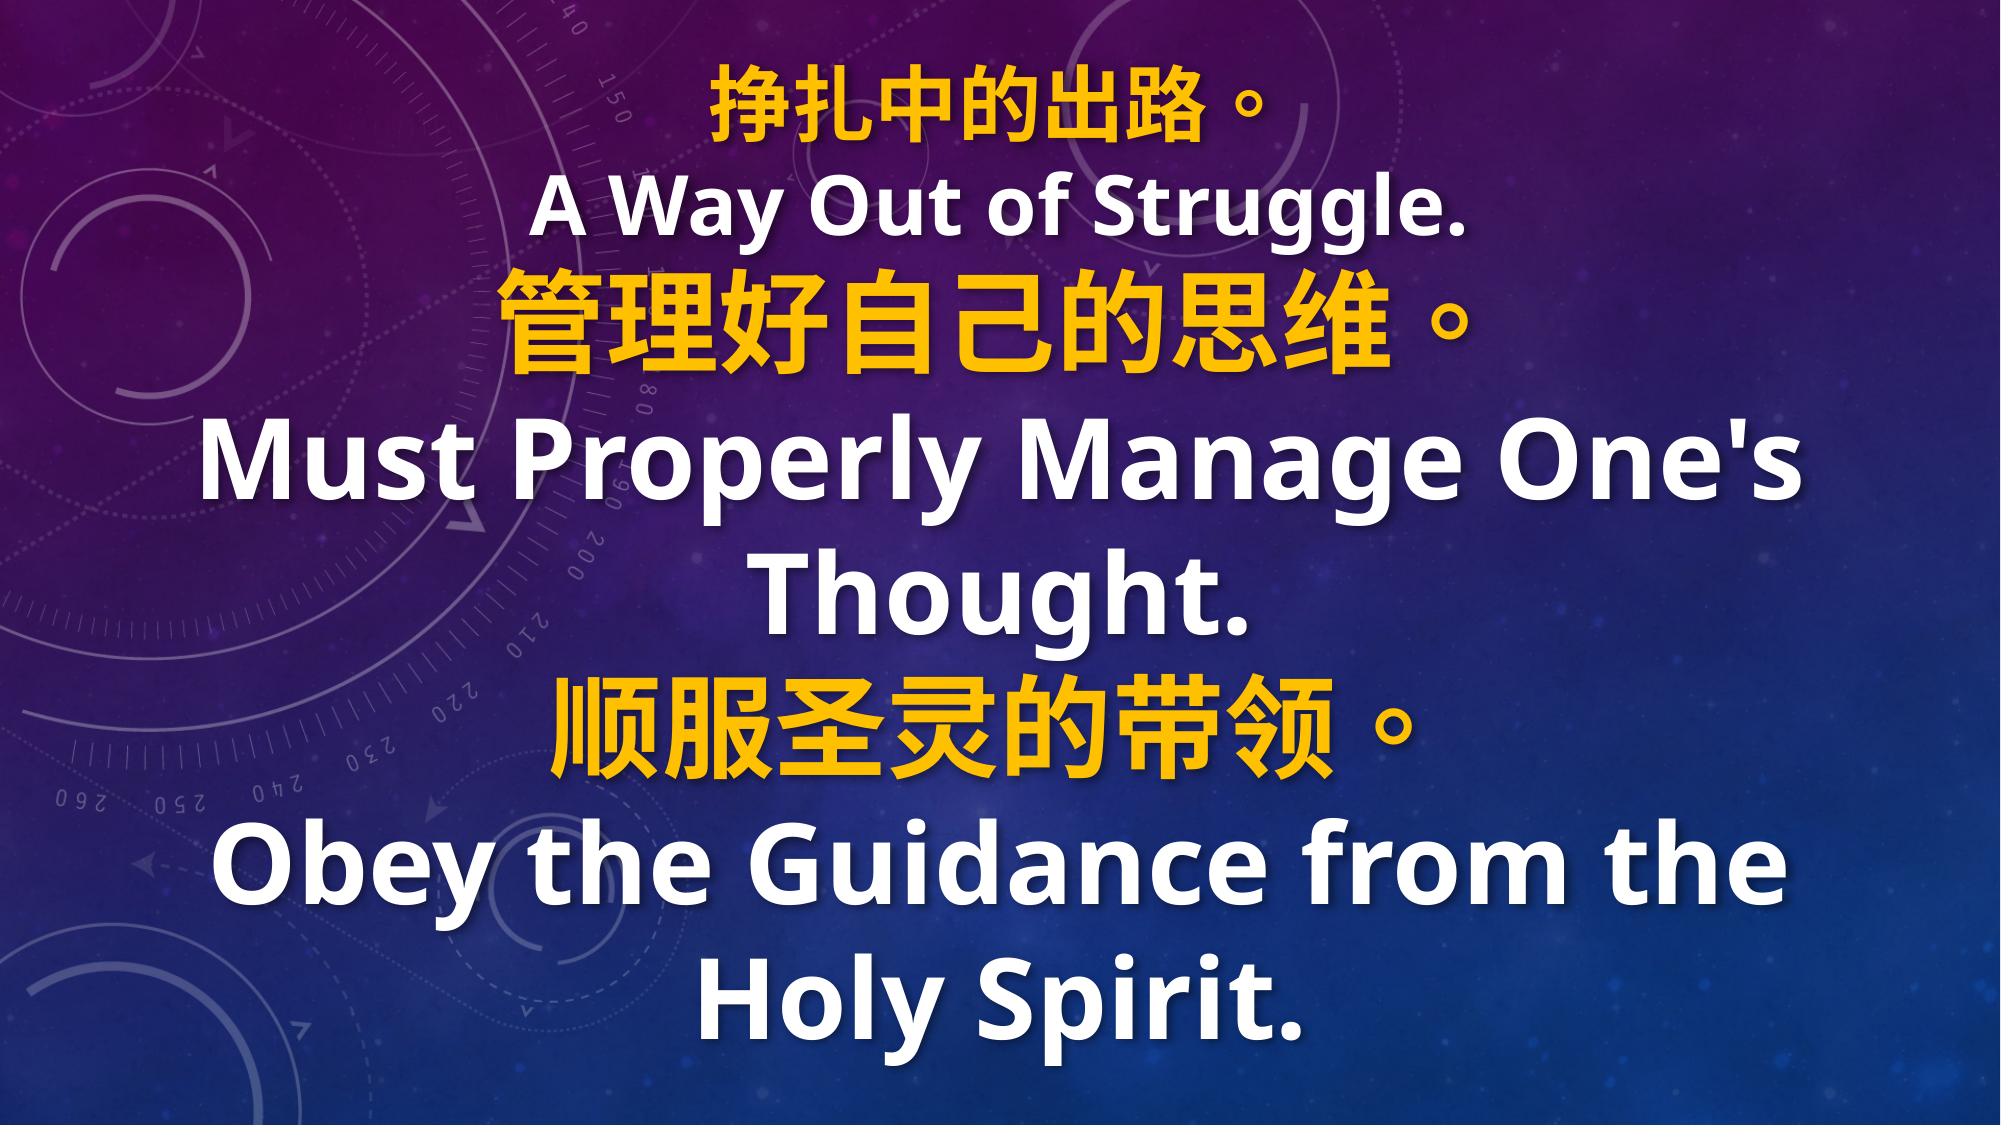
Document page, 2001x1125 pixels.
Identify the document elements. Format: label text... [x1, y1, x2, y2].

picture [0, 0, 2001, 1125]
text_box 挣扎中的出路。 A Way Out of Struggle. 管理好自己的思维。 Must Properly Manage One's Thought. 顺服圣灵的带领。 Obey the Guidance from the Holy Spirit. [177, 44, 1823, 1070]
